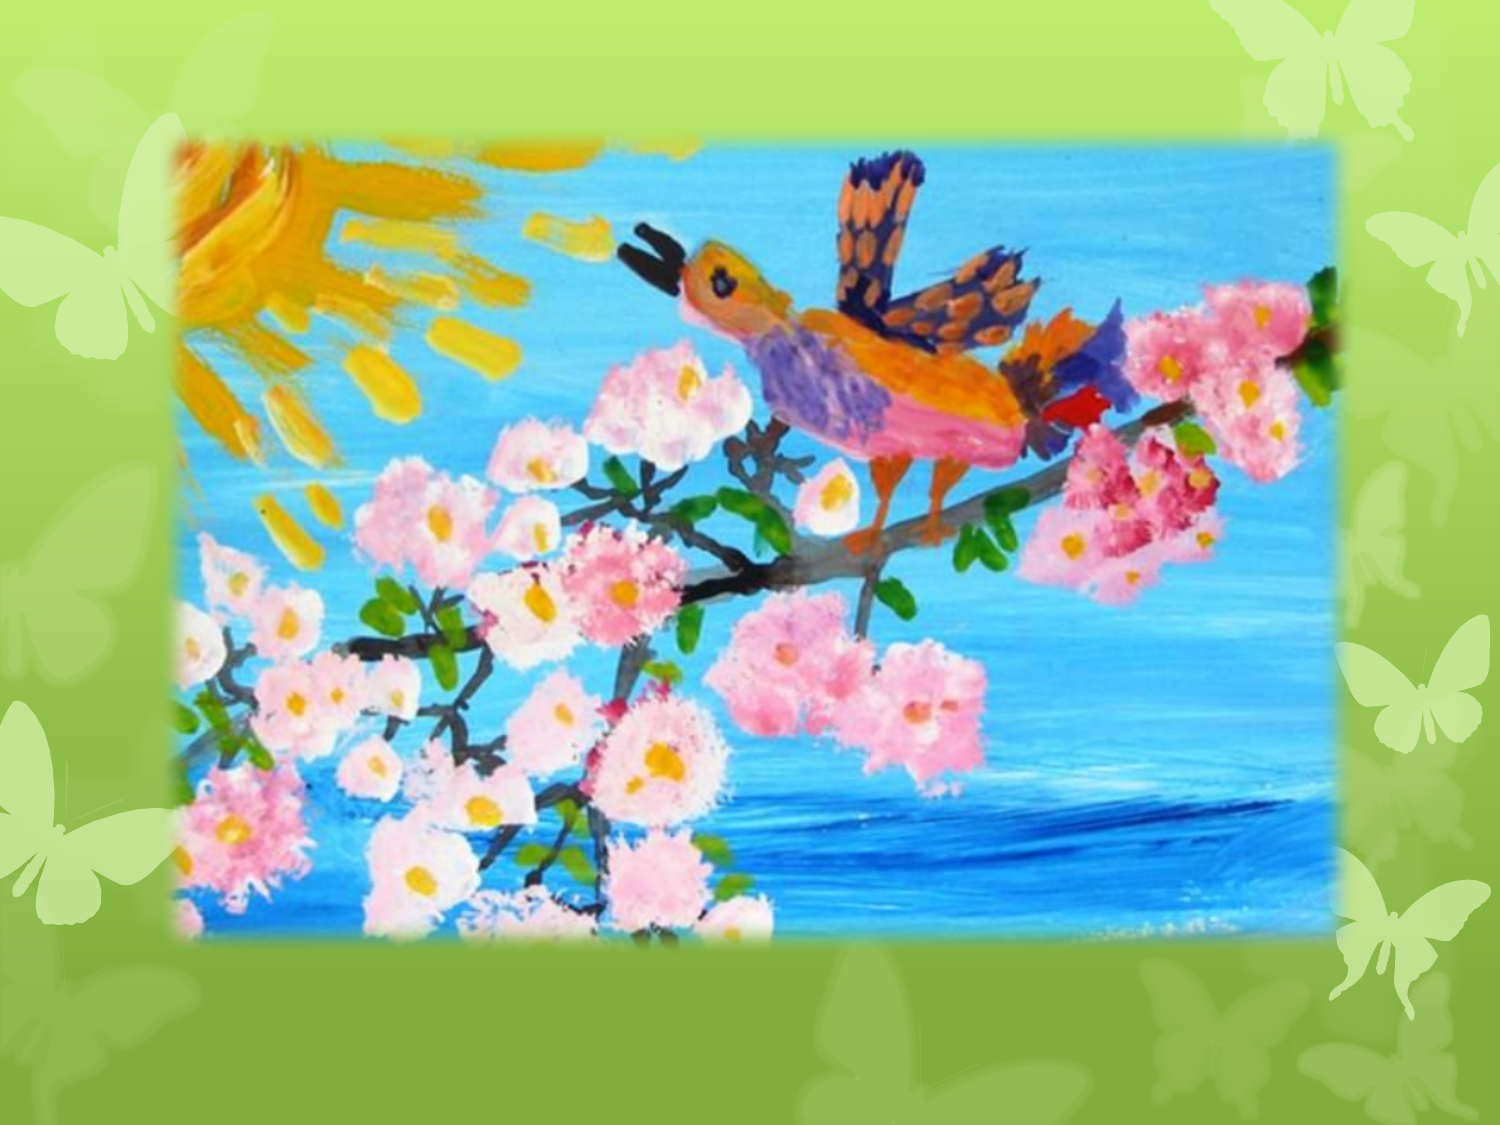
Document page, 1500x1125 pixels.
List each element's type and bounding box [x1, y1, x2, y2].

picture [158, 124, 1357, 956]
